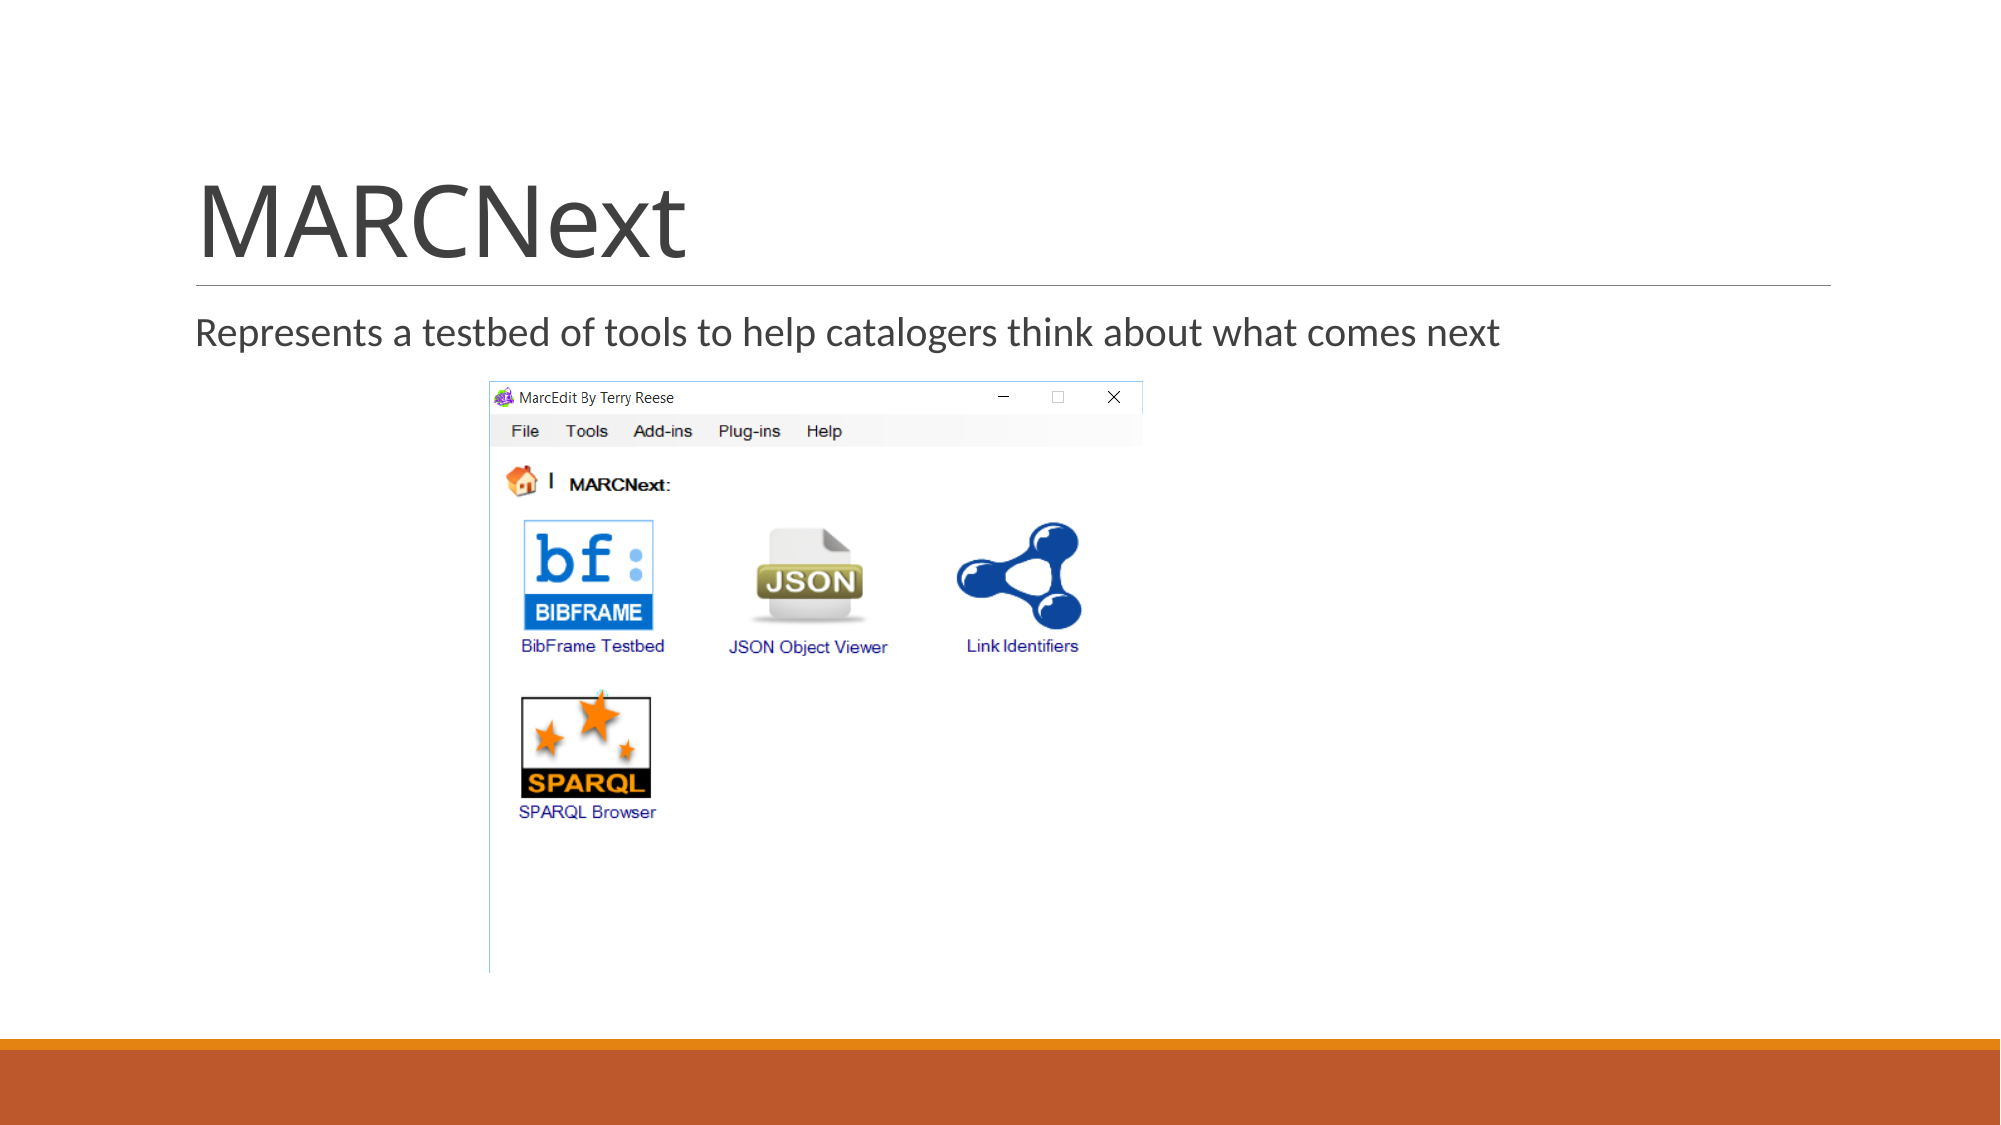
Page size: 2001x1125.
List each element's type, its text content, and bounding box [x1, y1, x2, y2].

title MARCNext [180, 47, 1830, 285]
picture [489, 380, 1143, 973]
list Represents a testbed of tools to help catalogers think about what comes next [180, 302, 1830, 963]
